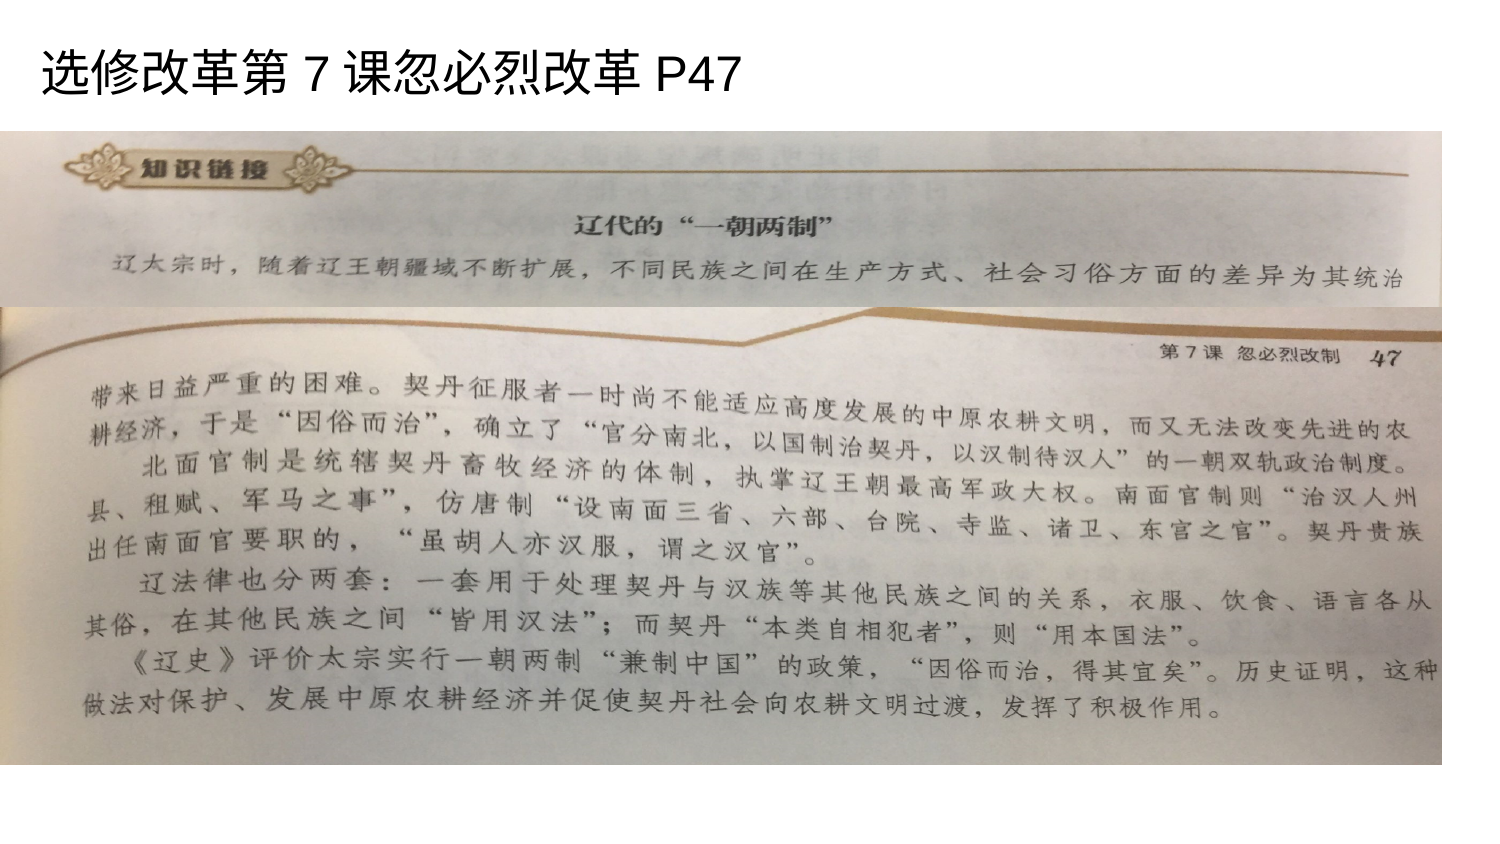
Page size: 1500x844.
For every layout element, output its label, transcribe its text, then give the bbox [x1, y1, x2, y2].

picture [0, 307, 1442, 765]
text_box 选修改革第7课忽必烈改革P47 [26, 34, 824, 110]
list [0, 131, 1442, 307]
